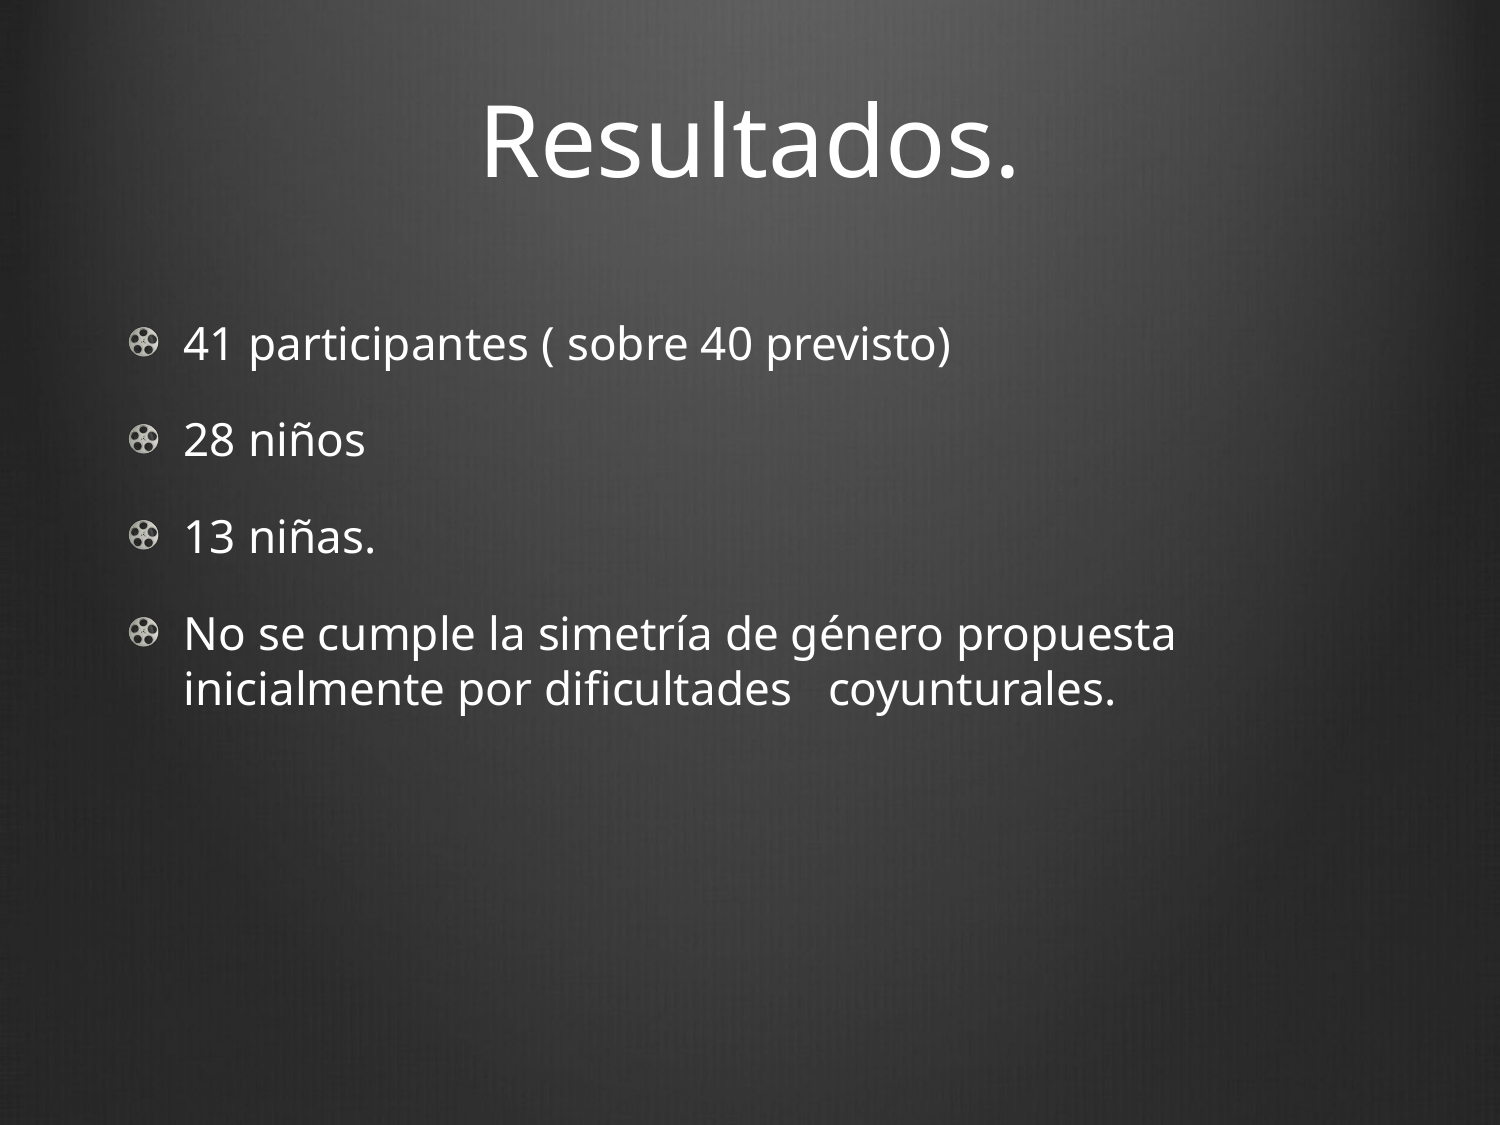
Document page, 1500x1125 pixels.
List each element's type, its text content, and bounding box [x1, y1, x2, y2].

picture [127, 615, 160, 648]
picture [127, 422, 160, 455]
picture [127, 325, 160, 358]
list 41 participantes ( sobre 40 previsto) 28 niños 13 niñas. No se cumple la simetría de género propuesta inicialmente por dificultades coyunturales. [112, 306, 1388, 1005]
title Resultados. [112, 19, 1388, 255]
picture [127, 518, 160, 551]
